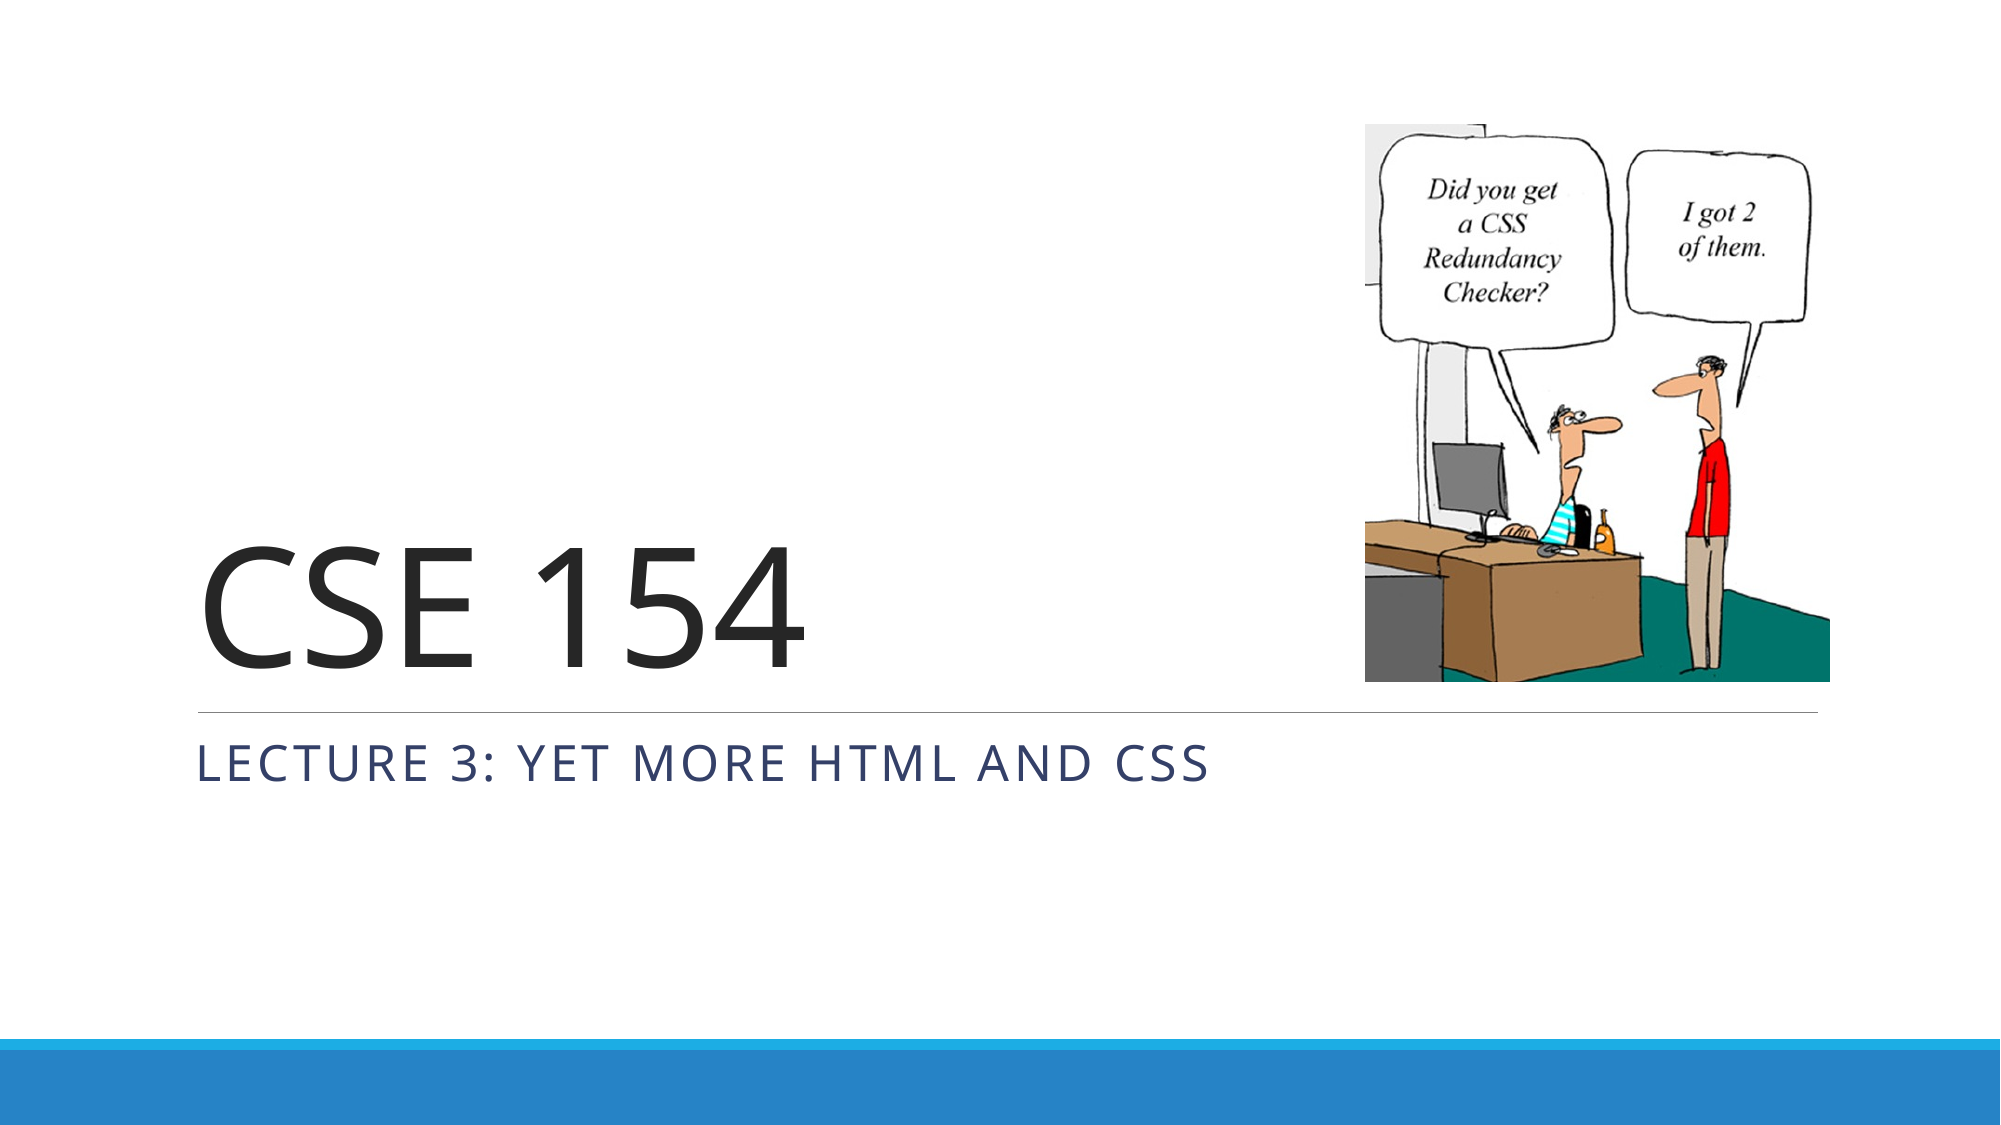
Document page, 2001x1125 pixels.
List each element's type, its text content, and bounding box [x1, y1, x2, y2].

subtitle Lecture 3: Yet more HTML AND CSS [180, 730, 1831, 919]
picture [1364, 123, 1831, 683]
title CSE 154 [180, 124, 1830, 710]
